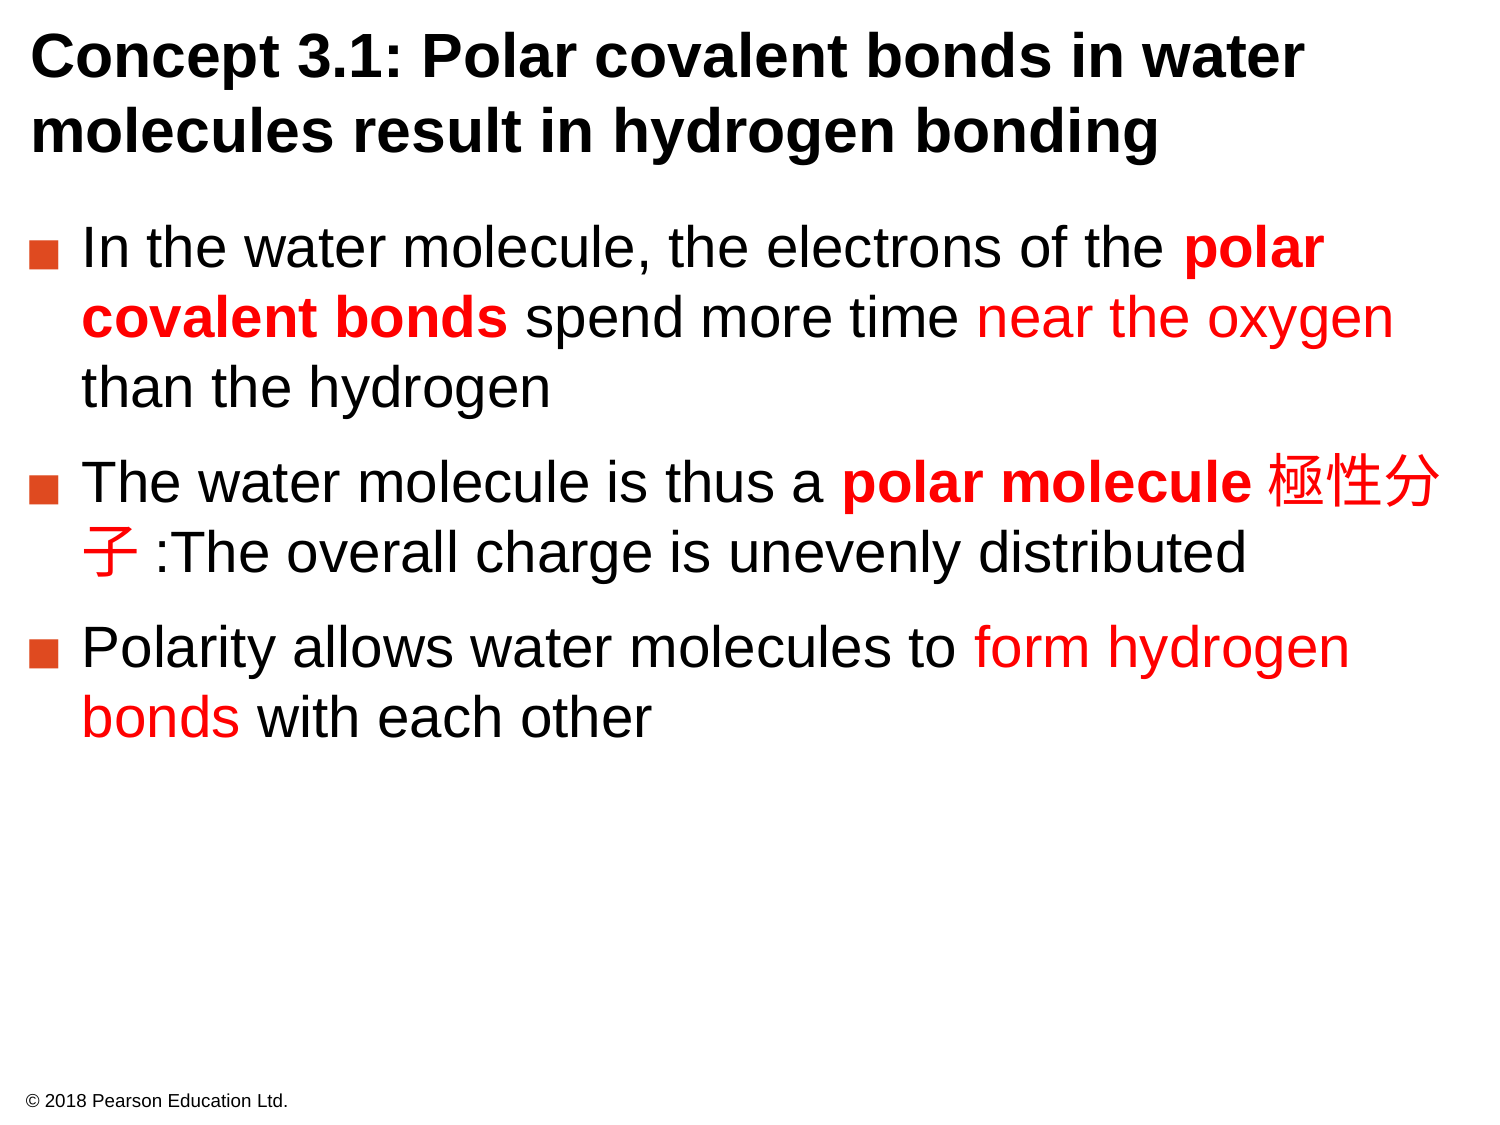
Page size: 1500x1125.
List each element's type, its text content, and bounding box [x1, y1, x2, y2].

title Concept 3.1: Polar covalent bonds in water molecules result in hydrogen bonding [0, 0, 1500, 182]
list In the water molecule, the electrons of the polar covalent bonds spend more time near the oxygen than the hydrogen The water molecule is thus a polar molecule極性分子:The overall charge is unevenly distributed Polarity allows water molecules to form hydrogen bonds with each other [24, 208, 1475, 1065]
footer © 2018 Pearson Education Ltd. [10, 1080, 518, 1119]
